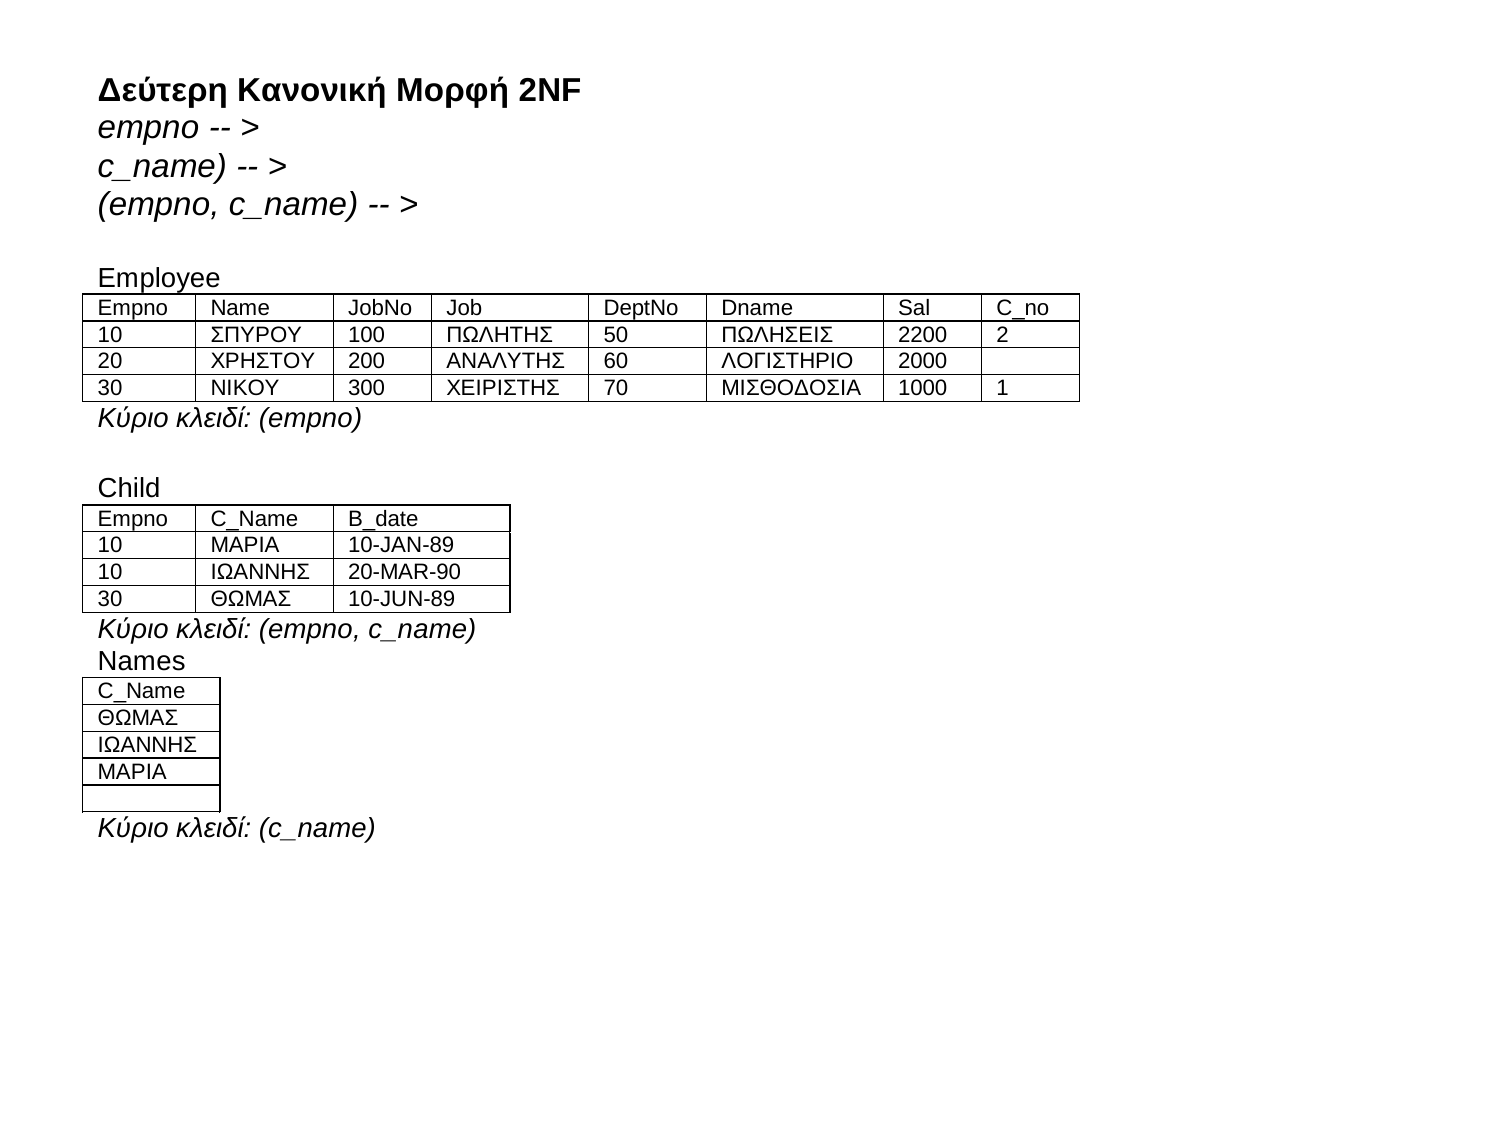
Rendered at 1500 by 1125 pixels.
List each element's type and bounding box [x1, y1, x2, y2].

text_box [81, 70, 1395, 883]
